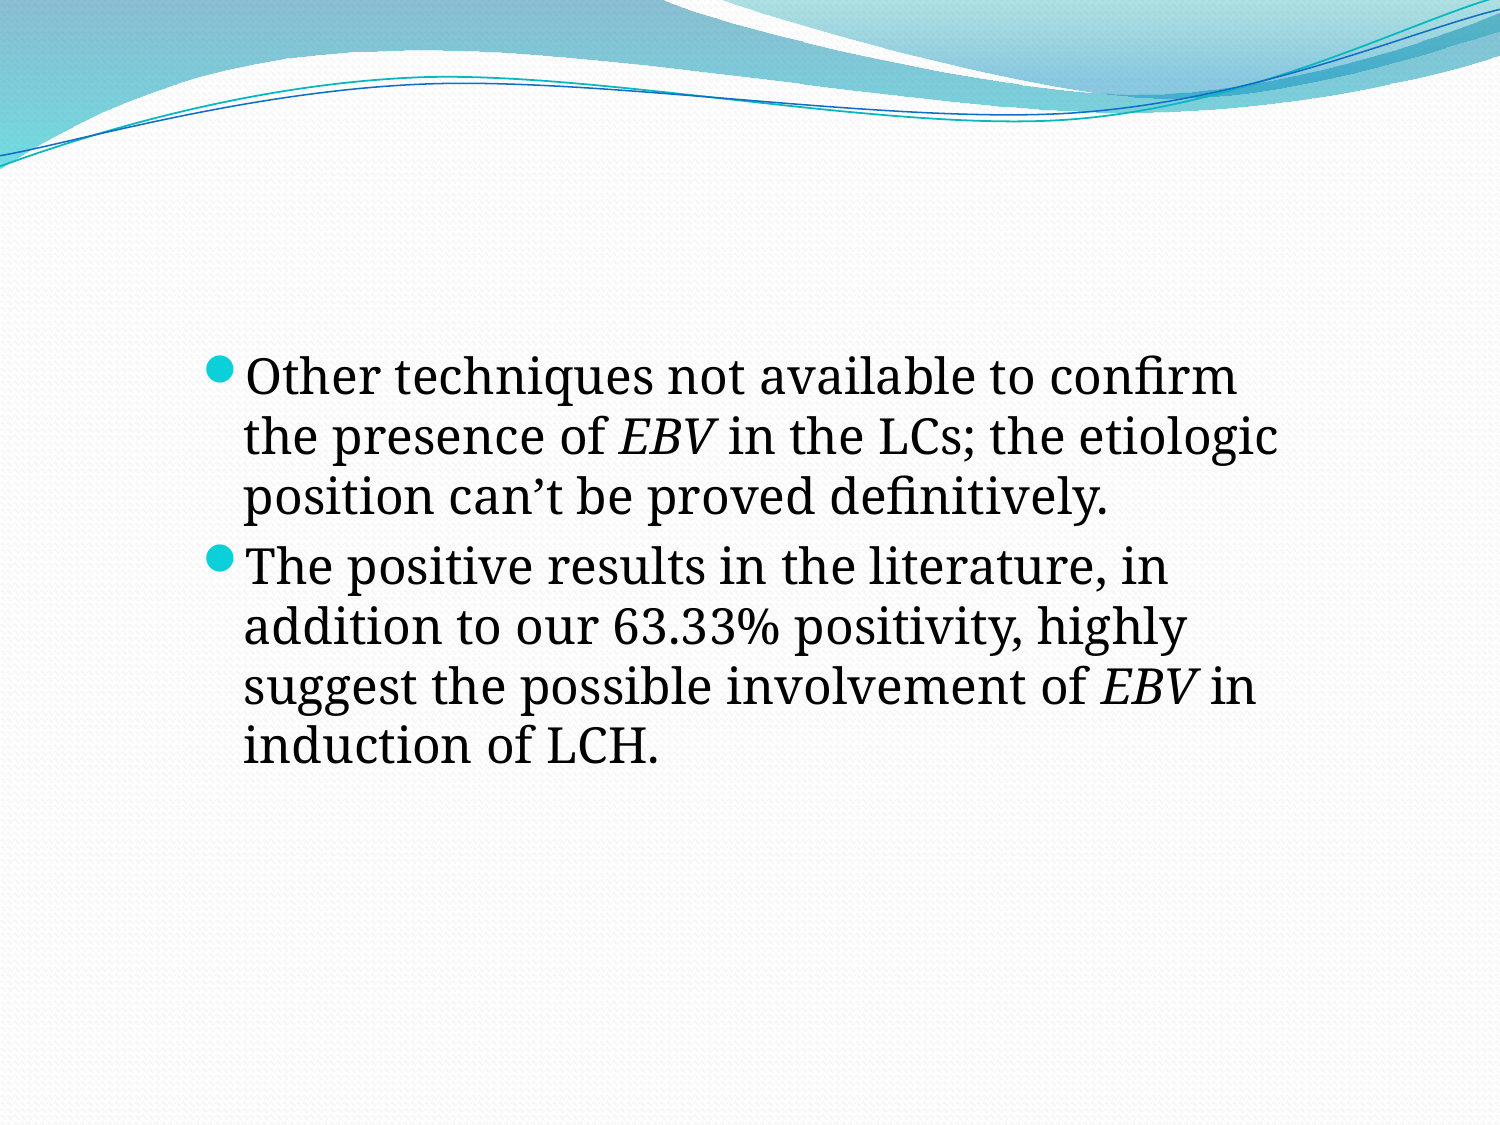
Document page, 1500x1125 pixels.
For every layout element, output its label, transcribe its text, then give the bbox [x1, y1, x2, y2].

list Other techniques not available to confirm the presence of EBV in the LCs; the etiologic position can’t be proved definitively. The positive results in the literature, in addition to our 63.33% positivity, highly suggest the possible involvement of EBV in induction of LCH. [187, 337, 1300, 788]
